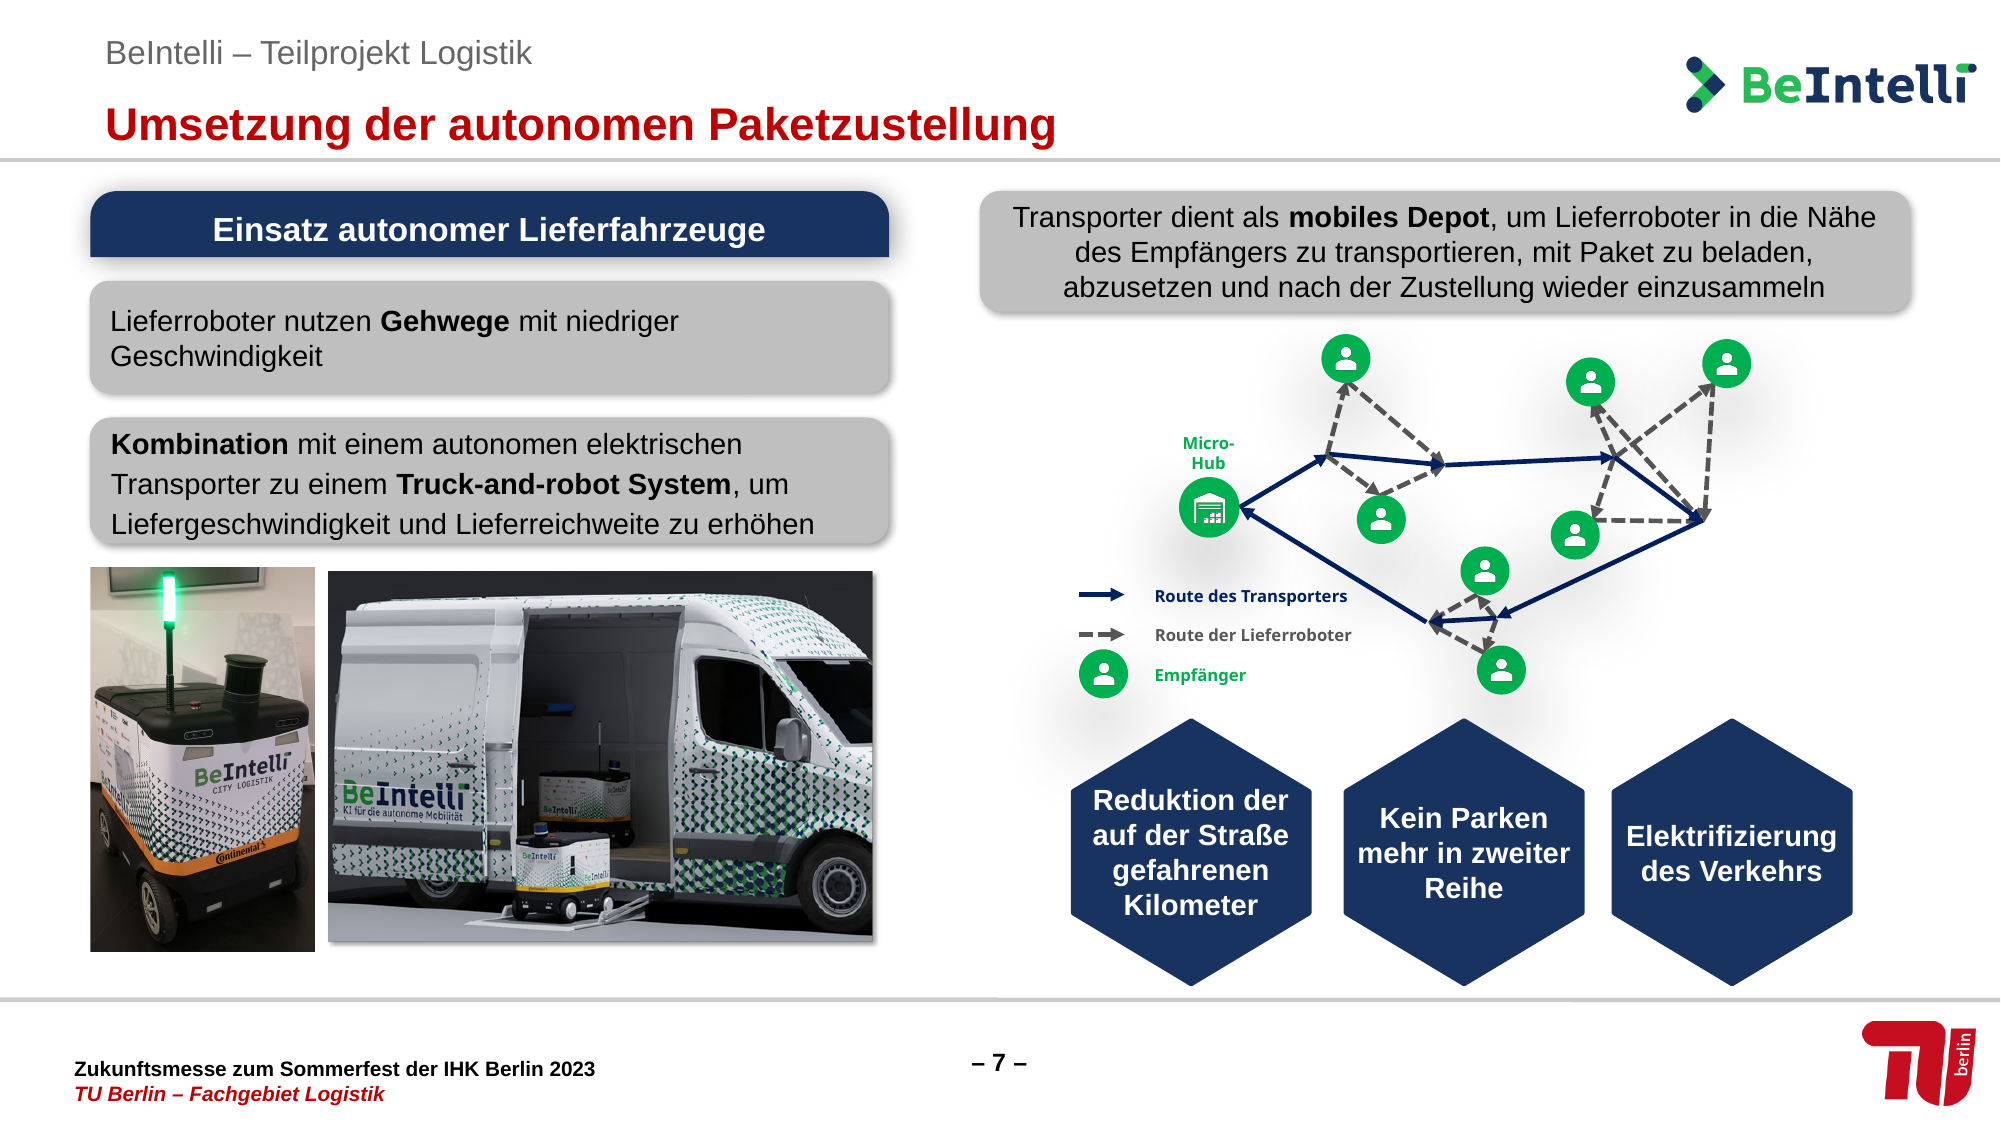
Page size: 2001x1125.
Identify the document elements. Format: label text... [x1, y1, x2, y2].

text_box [1613, 720, 1851, 985]
picture [1862, 1021, 1976, 1106]
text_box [1345, 720, 1583, 985]
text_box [1078, 333, 1752, 699]
text_box Lieferroboter nutzen Gehwege mit niedriger Geschwindigkeit [87, 278, 891, 396]
text_box Kombination mit einem autonomen elektrischen Transporter zu einem Truck-and-robot System, um Liefergeschwindigkeit und Lieferreichweite zu erhöhen [87, 415, 891, 546]
picture [1685, 56, 1977, 114]
title Umsetzung der autonomen Paketzustellung [90, 86, 1922, 154]
list BeIntelli – Teilprojekt Logistik [90, 24, 1922, 84]
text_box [90, 567, 883, 952]
text_box Transporter dient als mobiles Depot, um Lieferroboter in die Nähe des Empfängers zu transportieren, mit Paket zu beladen, abzusetzen und nach der Zustellung wieder einzusammeln [977, 188, 1913, 314]
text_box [1072, 720, 1310, 985]
text_box Einsatz autonomer Lieferfahrzeuge [88, 188, 892, 260]
